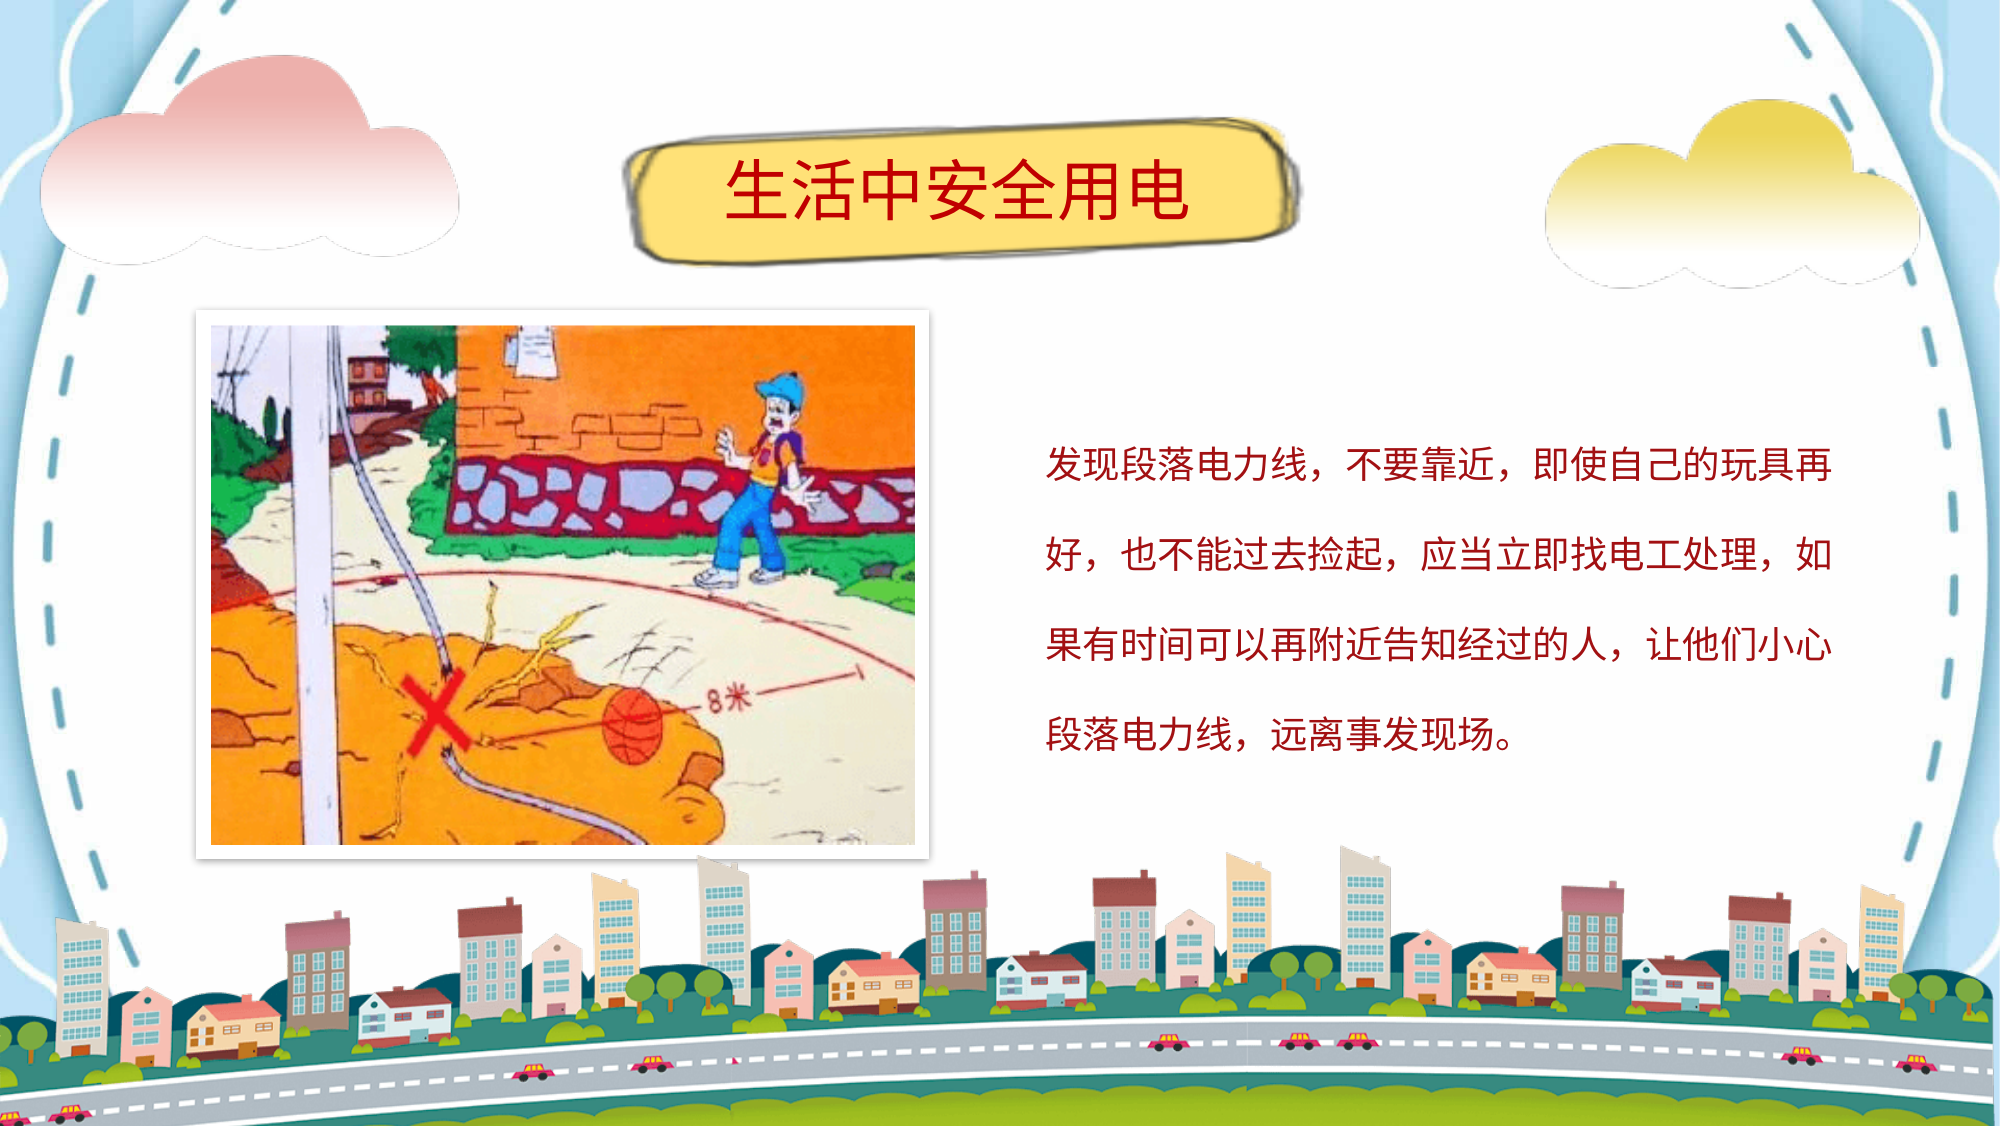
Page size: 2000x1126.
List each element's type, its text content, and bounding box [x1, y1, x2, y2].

text_box 发现段落电力线，不要靠近，即使自己的玩具再好，也不能过去捡起，应当立即找电工处理，如果有时间可以再附近告知经过的人，让他们小心段落电力线，远离事发现场。 [1030, 388, 1858, 764]
picture [0, 0, 2000, 1126]
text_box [562, 104, 1499, 300]
